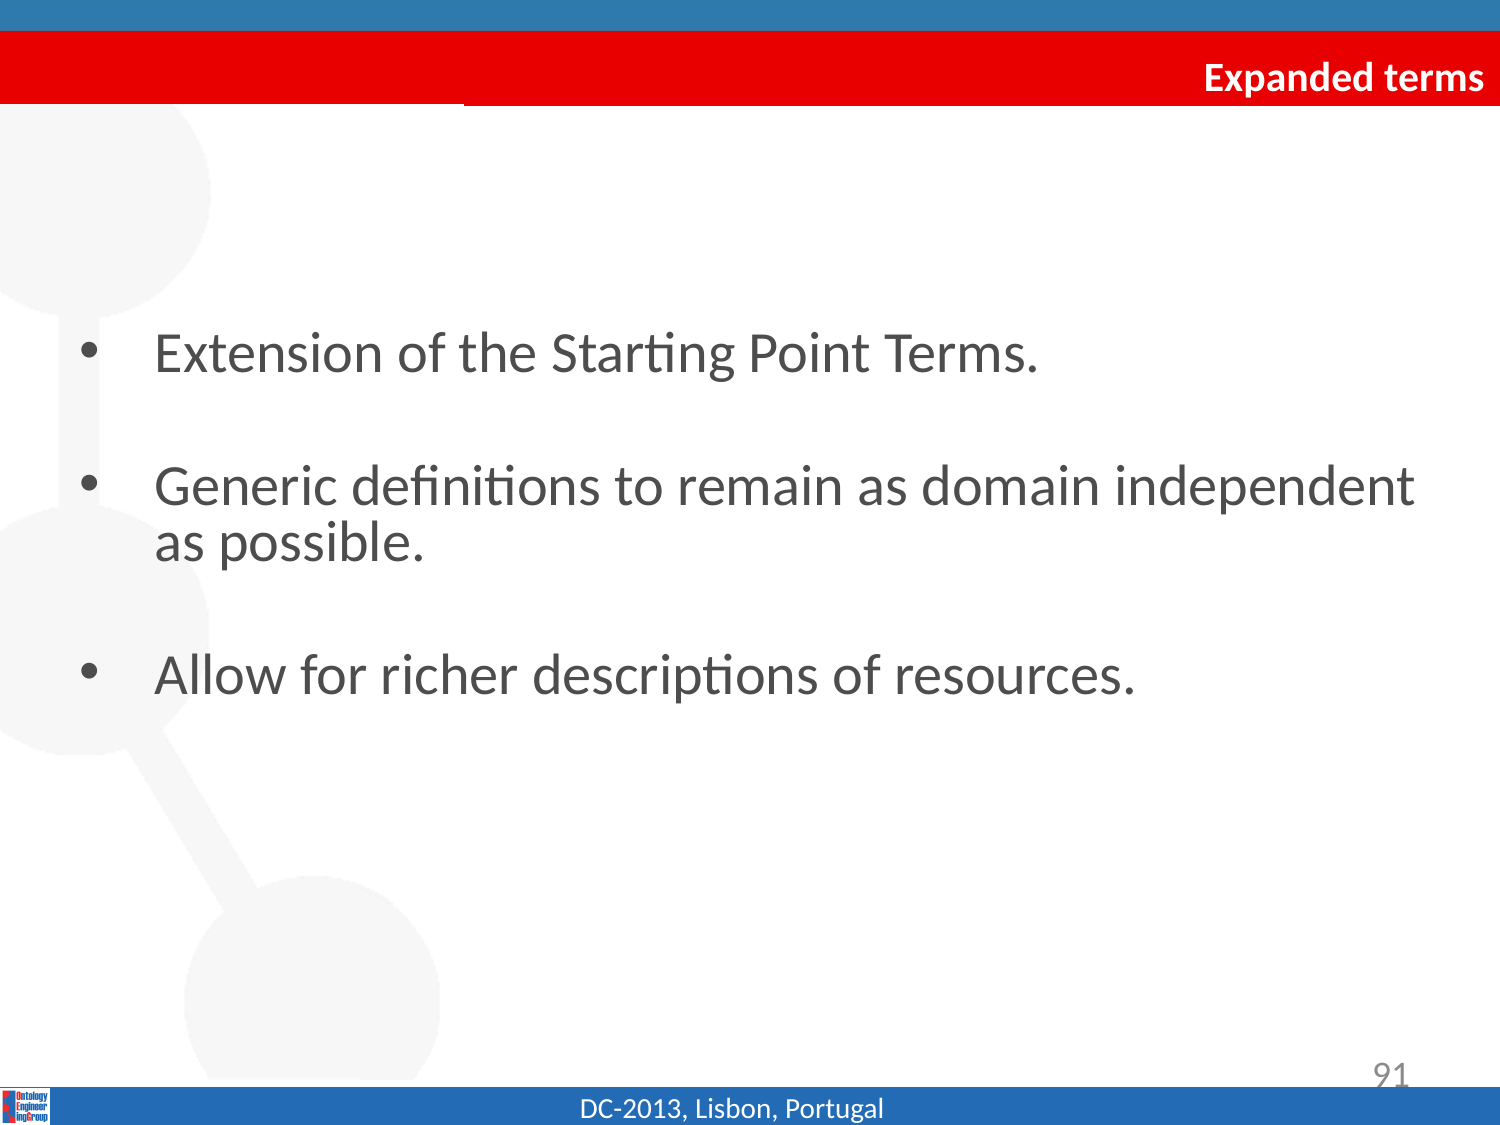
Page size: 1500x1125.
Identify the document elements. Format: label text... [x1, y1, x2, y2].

picture [0, 1087, 1500, 1125]
picture [0, 103, 464, 1080]
table_cell subPropertyOf [53, 1082, 465, 1087]
text_box [0, 0, 1500, 30]
text_box [0, 30, 1500, 106]
text_box Expanded terms [212, 52, 1492, 98]
slide_number 91 [1074, 1042, 1425, 1085]
text_box Extension of the Starting Point Terms. Generic definitions to remain as domain independent as possible. Allow for richer descriptions of resources. [469, 265, 1459, 873]
